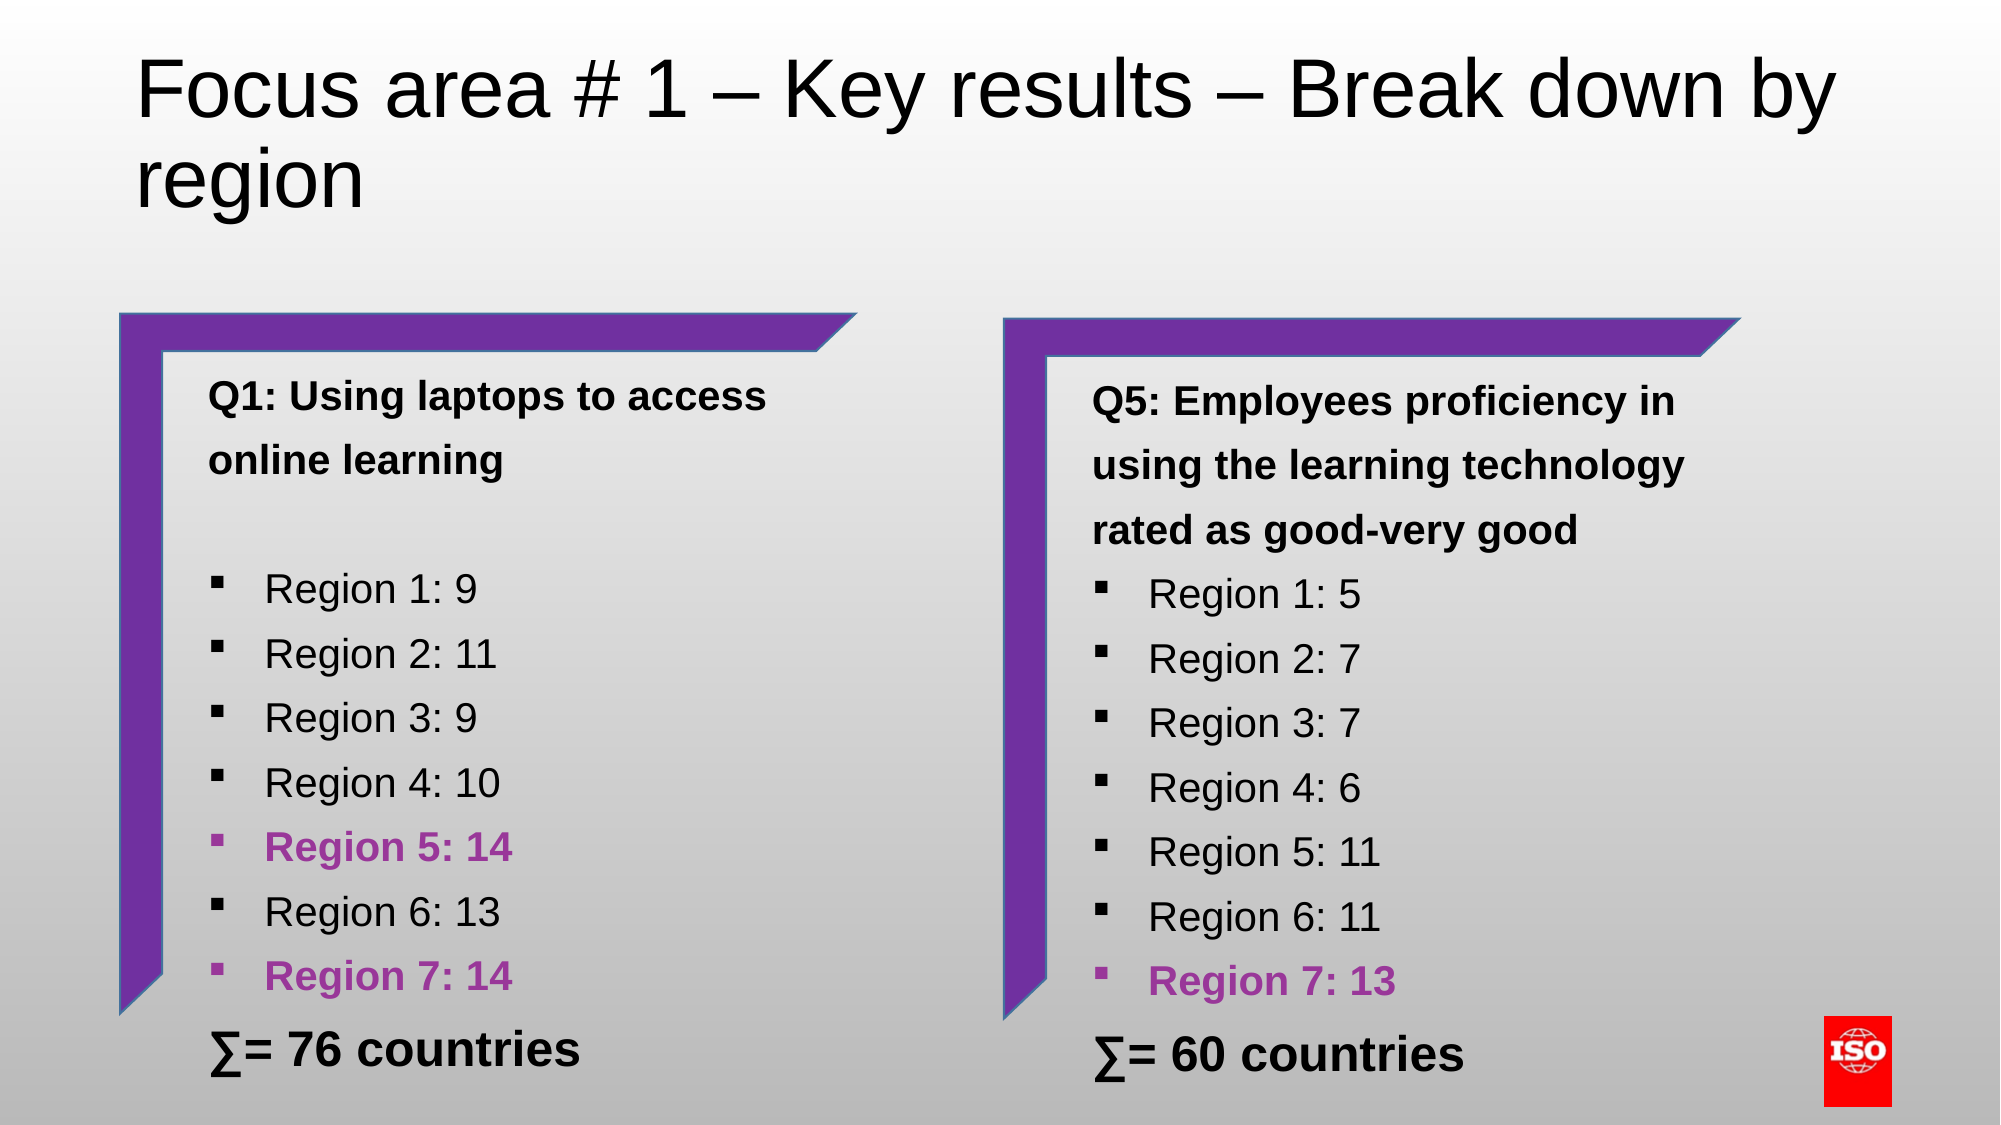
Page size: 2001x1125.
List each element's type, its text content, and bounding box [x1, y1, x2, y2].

picture [1824, 1016, 1892, 1107]
text_box [102, 286, 856, 1028]
text_box Q5: Employees proficiency in using the learning technology rated as good-very good Region 1: 5 Region 2: 7 Region 3: 7 Region 4: 6 Region 5: 11 Region 6: 11 Region 7: 13 ∑= 60 countries [1002, 317, 1742, 1021]
title Focus area # 1 – Key results – Break down by region [120, 41, 1892, 234]
text_box Q1: Using laptops to access online learning Region 1: 9 Region 2: 11 Region 3: 9 Region 4: 10 Region 5: 14 Region 6: 13 Region 7: 14 ∑= 76 countries [119, 312, 858, 1017]
